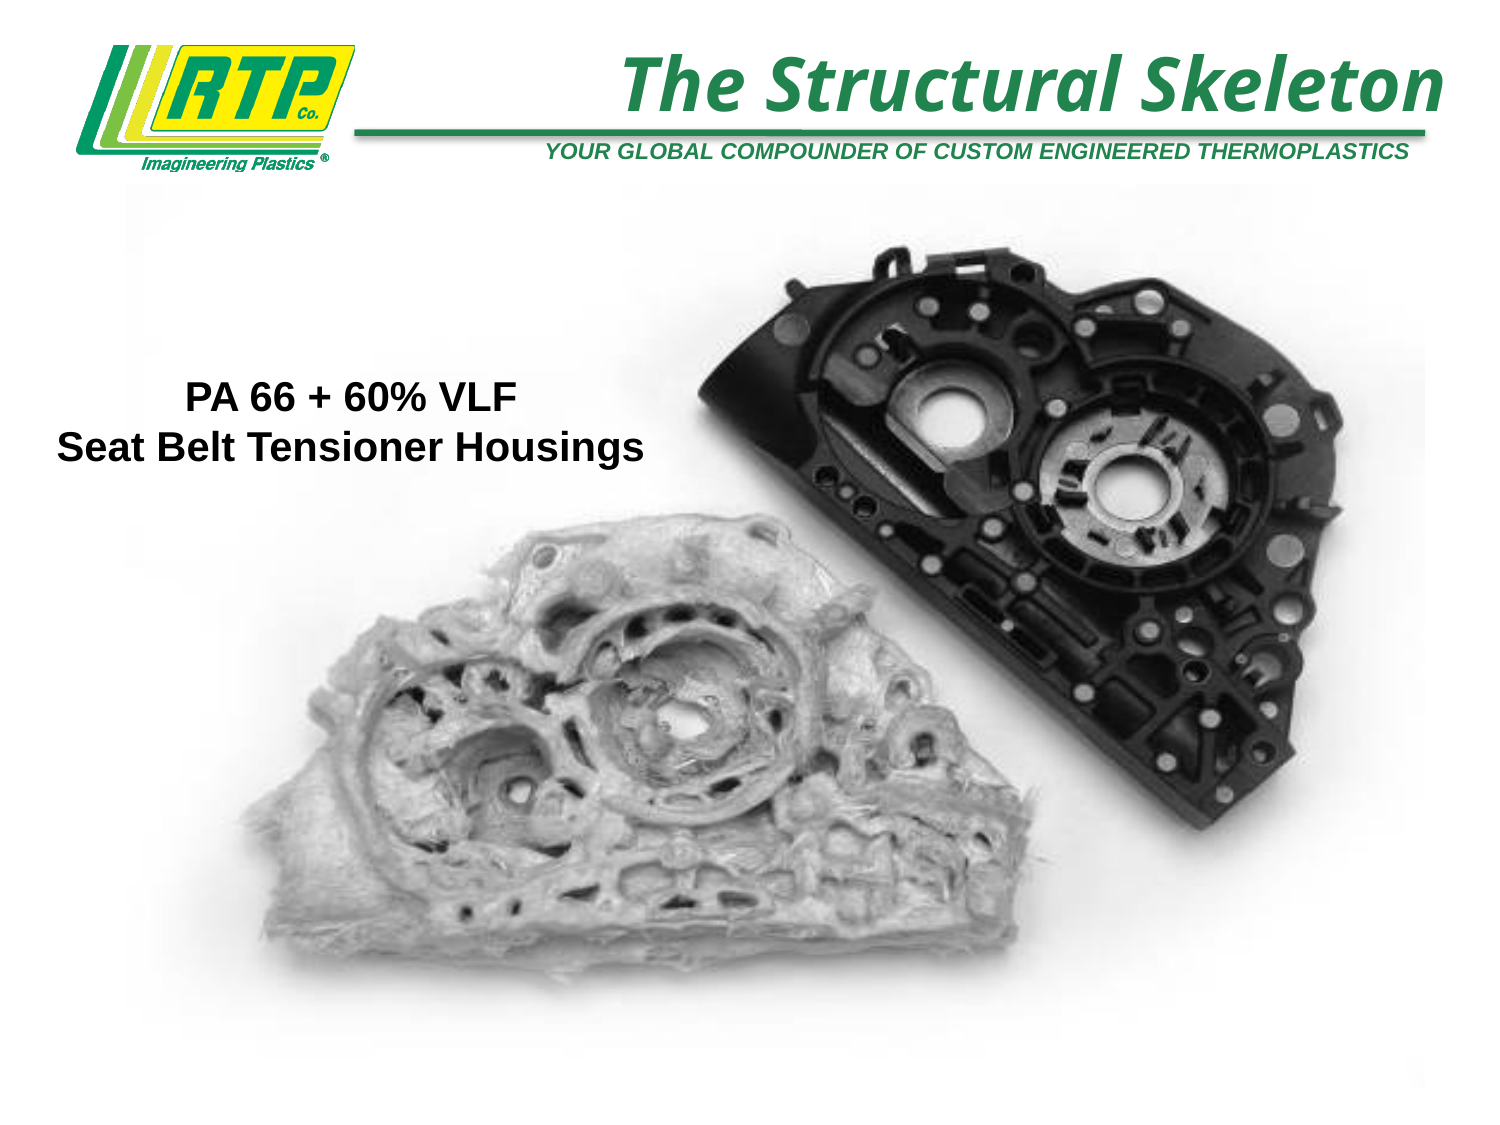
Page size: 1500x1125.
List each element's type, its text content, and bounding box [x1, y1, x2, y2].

picture [124, 184, 1426, 1088]
text_box The Structural Skeleton [392, 0, 1463, 135]
text_box PA 66 + 60% VLF Seat Belt Tensioner Housings [0, 362, 119, 478]
